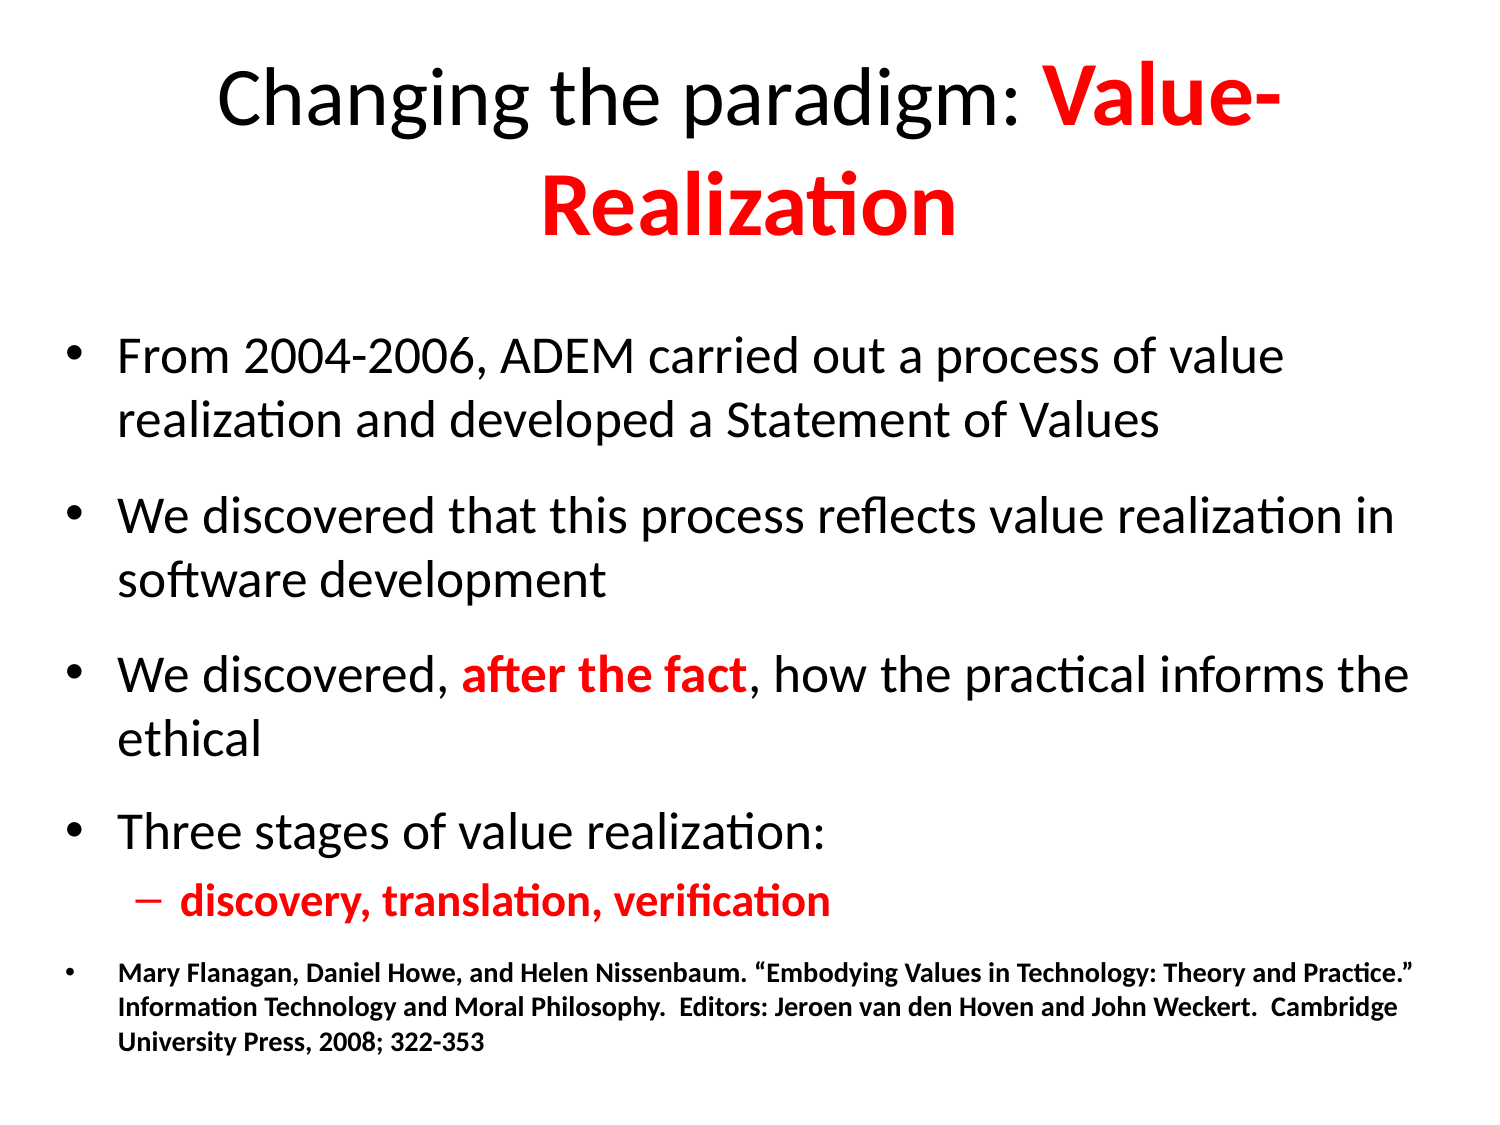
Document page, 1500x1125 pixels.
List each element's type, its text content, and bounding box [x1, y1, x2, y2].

list From 2004-2006, ADEM carried out a process of value realization and developed a Statement of Values We discovered that this process reflects value realization in software development We discovered, after the fact, how the practical informs the ethical Three stages of value realization: discovery, translation, verification Mary Flanagan, Daniel Howe, and Helen Nissenbaum. “Embodying Values in Technology: Theory and Practice.” Information Technology and Moral Philosophy. Editors: Jeroen van den Hoven and John Weckert. Cambridge University Press, 2008; 322-353 [50, 312, 1475, 1071]
title Changing the paradigm: Value-Realization [75, 24, 1425, 263]
